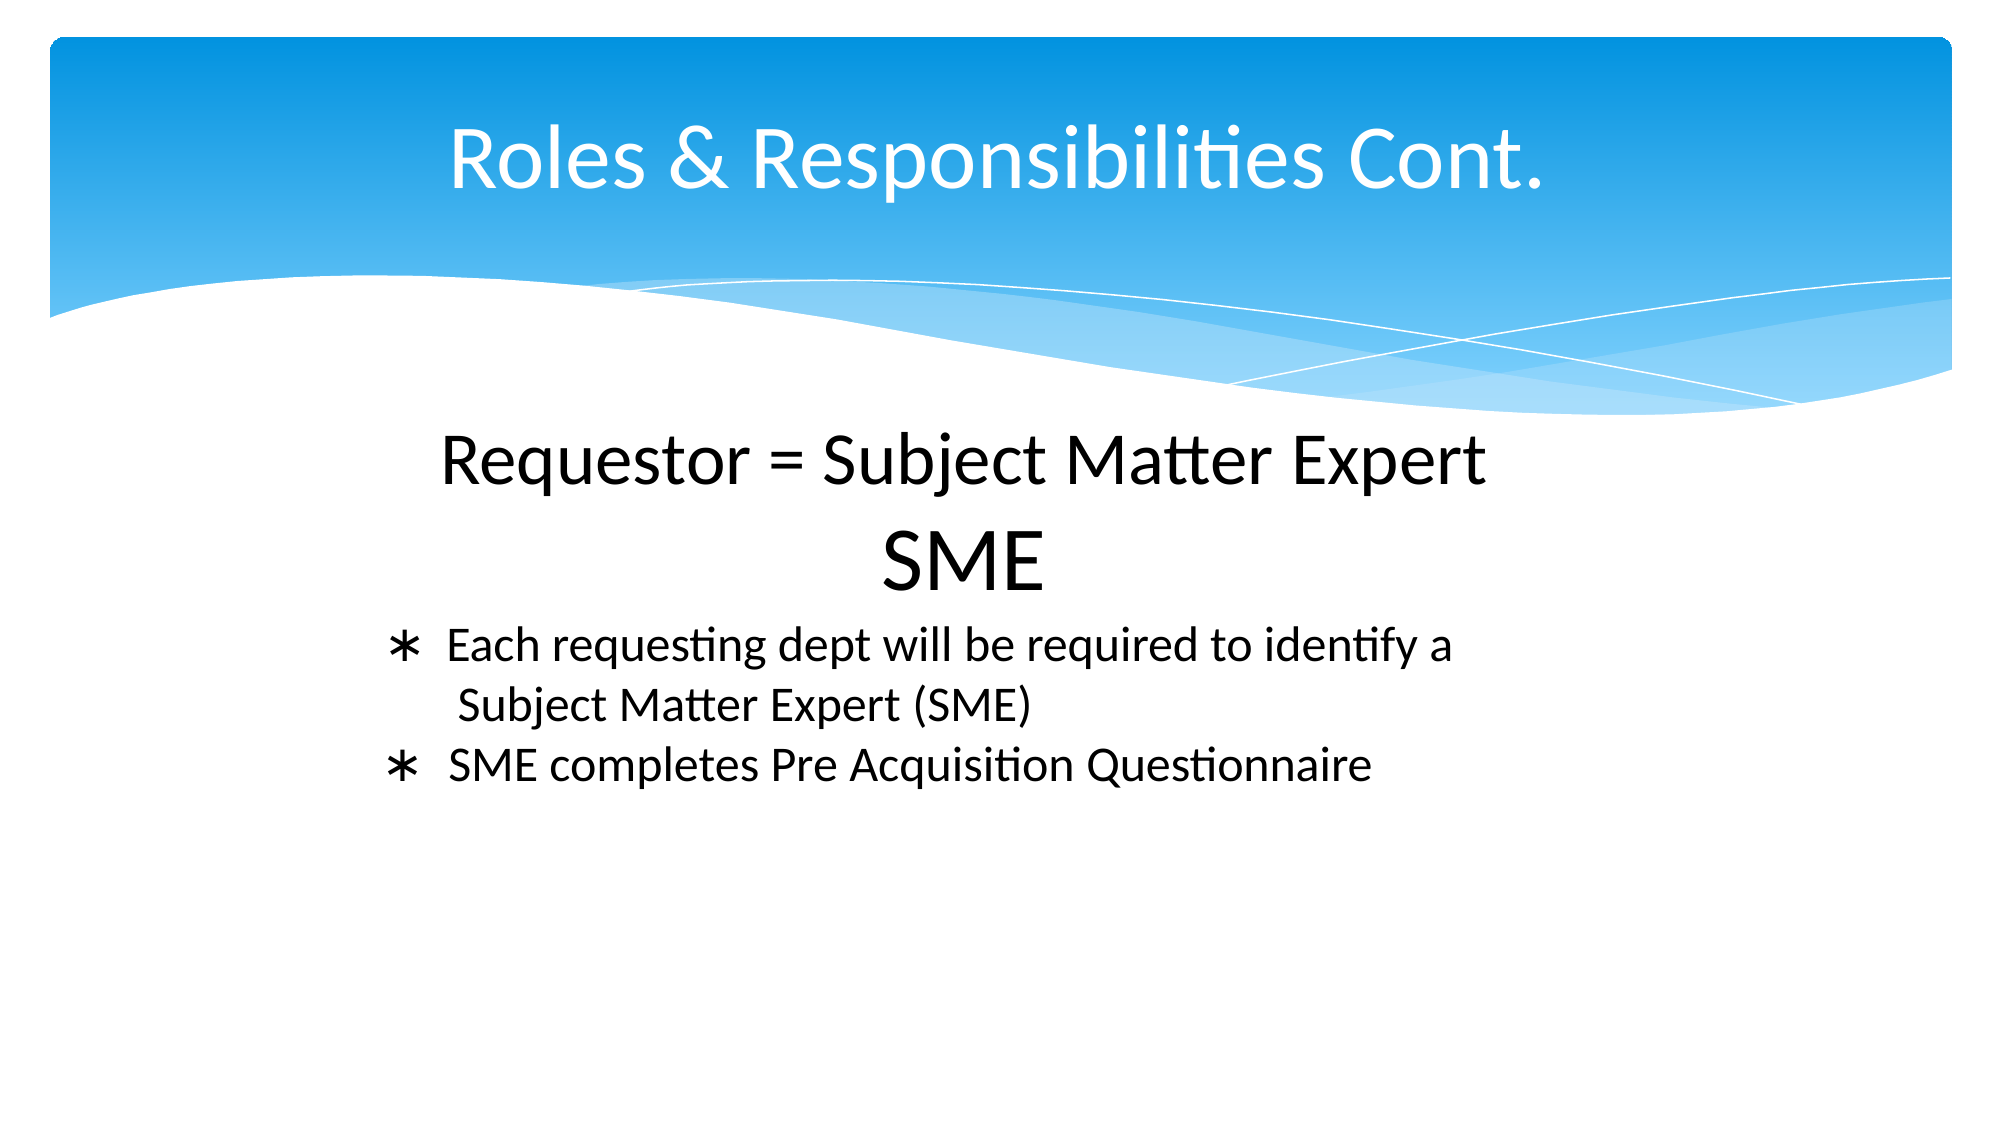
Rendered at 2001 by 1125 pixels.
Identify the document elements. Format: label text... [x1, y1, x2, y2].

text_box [45, 37, 1955, 494]
text_box Requestor = Subject Matter Expert SME ∗ Each requesting dept will be required to identify a Subject Matter Expert (SME) ∗ SME completes Pre Acquisition Questionnaire [381, 505, 1493, 792]
